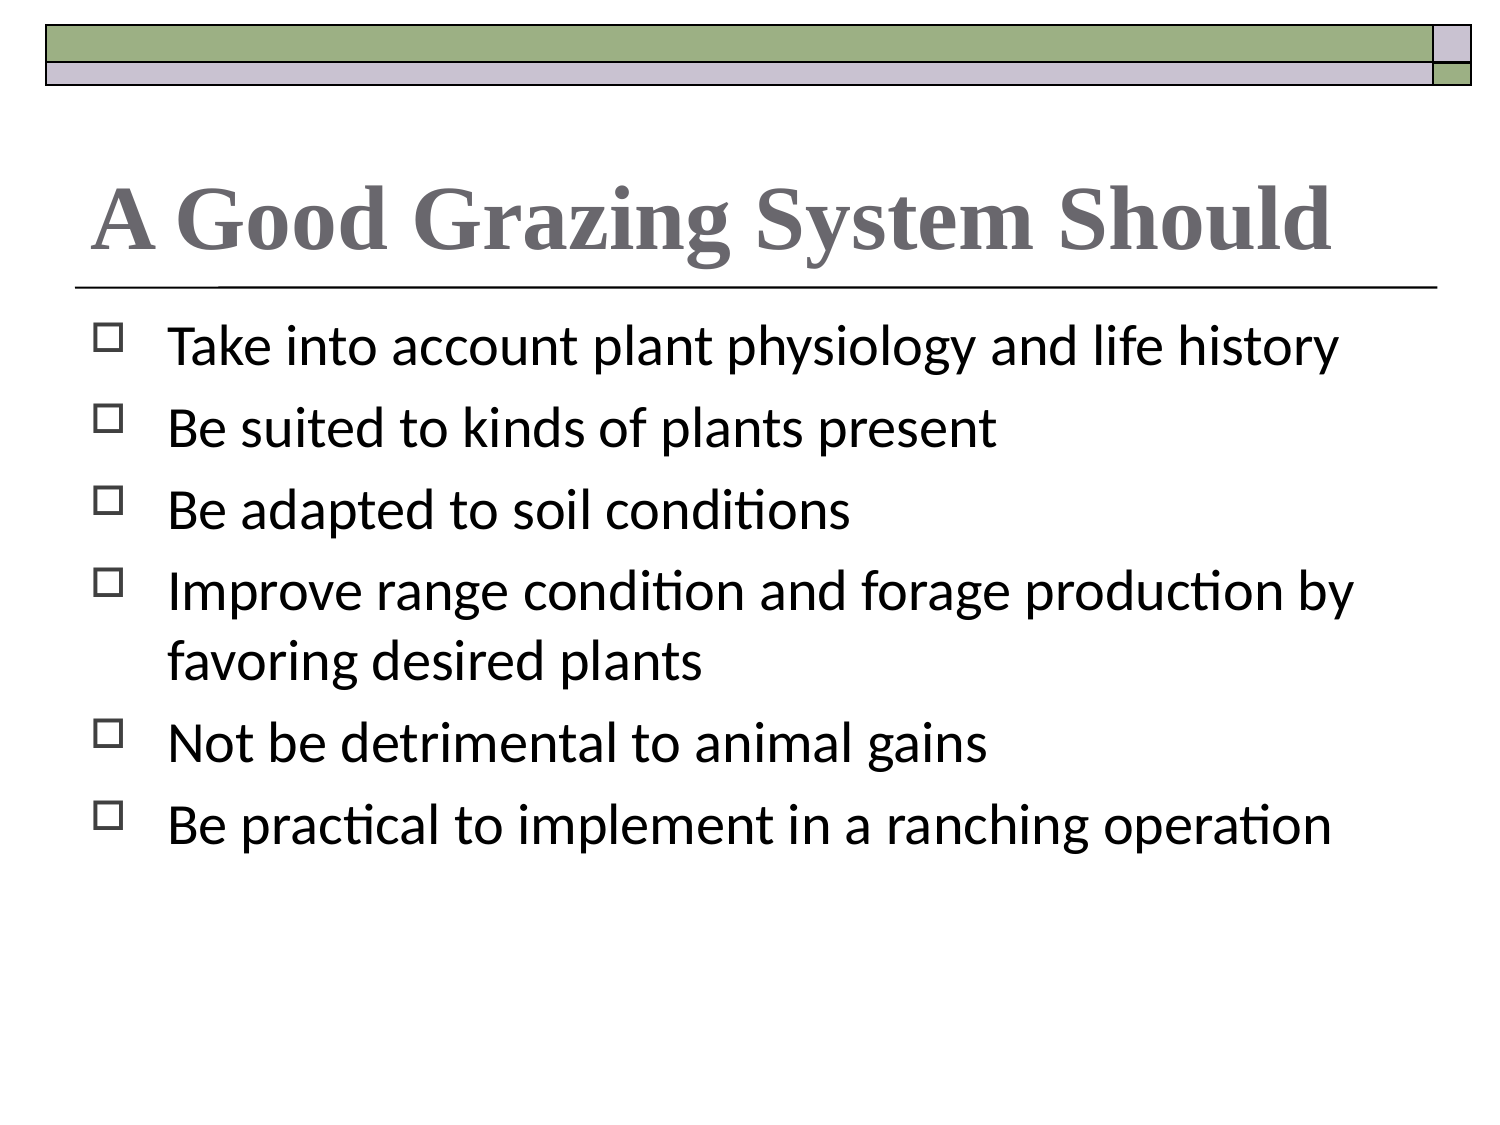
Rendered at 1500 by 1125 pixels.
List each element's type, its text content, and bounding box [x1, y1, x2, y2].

list Take into account plant physiology and life history Be suited to kinds of plants present Be adapted to soil conditions Improve range condition and forage production by favoring desired plants Not be detrimental to animal gains Be practical to implement in a ranching operation [74, 299, 1426, 1006]
title A Good Grazing System Should [74, 87, 1426, 276]
